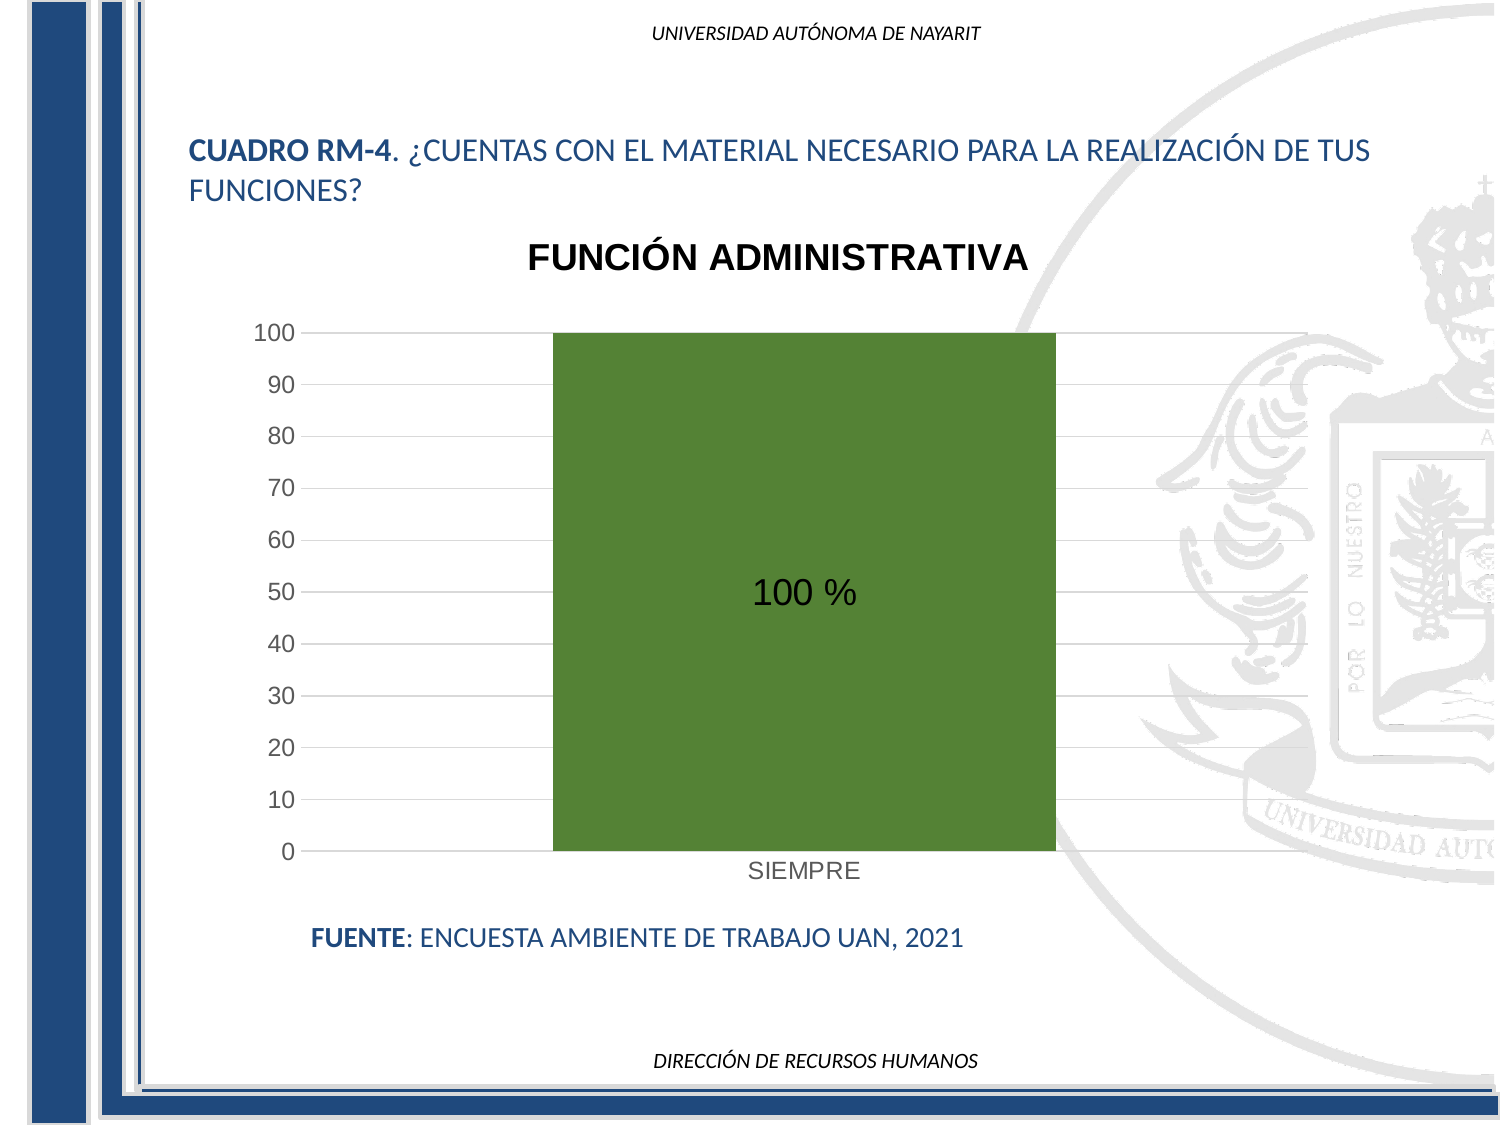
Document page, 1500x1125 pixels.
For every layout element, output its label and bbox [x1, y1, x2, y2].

text_box [29, 0, 1500, 1125]
chart [220, 202, 1336, 923]
